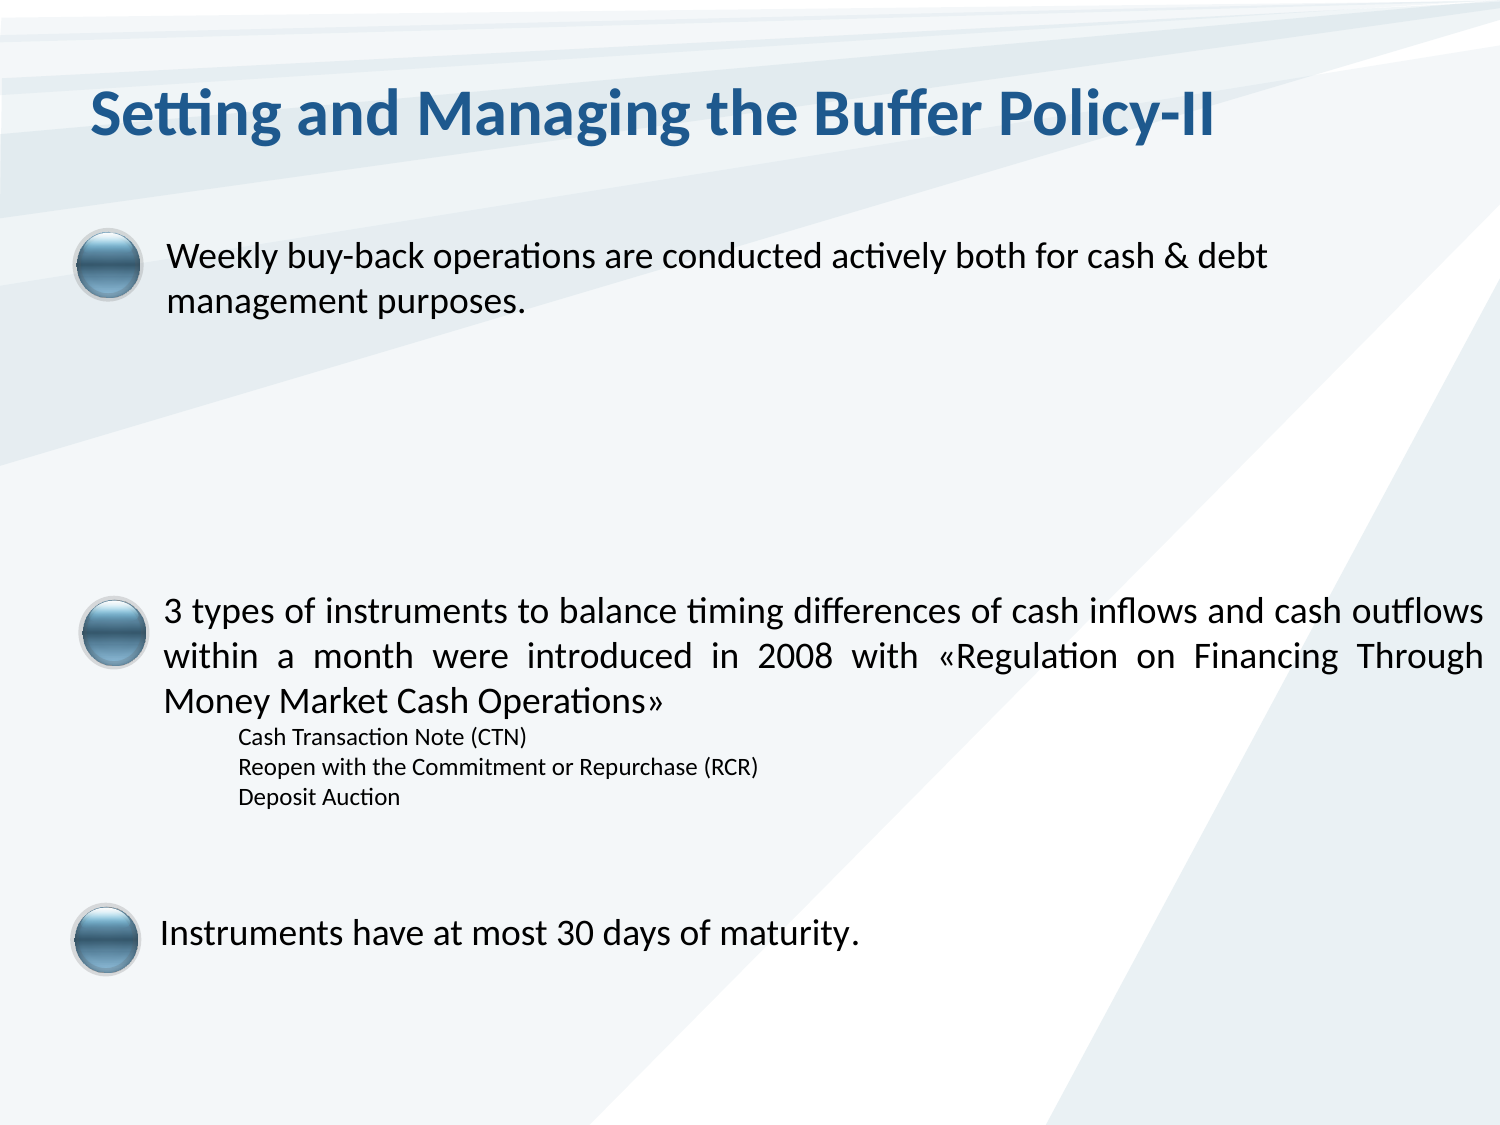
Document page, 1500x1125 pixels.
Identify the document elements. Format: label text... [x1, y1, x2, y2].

title Setting and Managing the Buffer Policy-II [75, 45, 1412, 173]
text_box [76, 231, 141, 298]
list [75, 196, 1425, 1005]
text_box Instruments have at most 30 days of maturity. [145, 900, 1497, 960]
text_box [74, 906, 138, 973]
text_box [82, 599, 147, 666]
text_box Weekly buy-back operations are conducted actively both for cash & debt management purposes. [151, 223, 1440, 329]
text_box 3 types of instruments to balance timing differences of cash inflows and cash outflows within a month were introduced in 2008 with «Regulation on Financing Through Money Market Cash Operations» Cash Transaction Note (CTN) Reopen with the Commitment or Repurchase (RCR) Deposit Auction [148, 578, 1500, 818]
